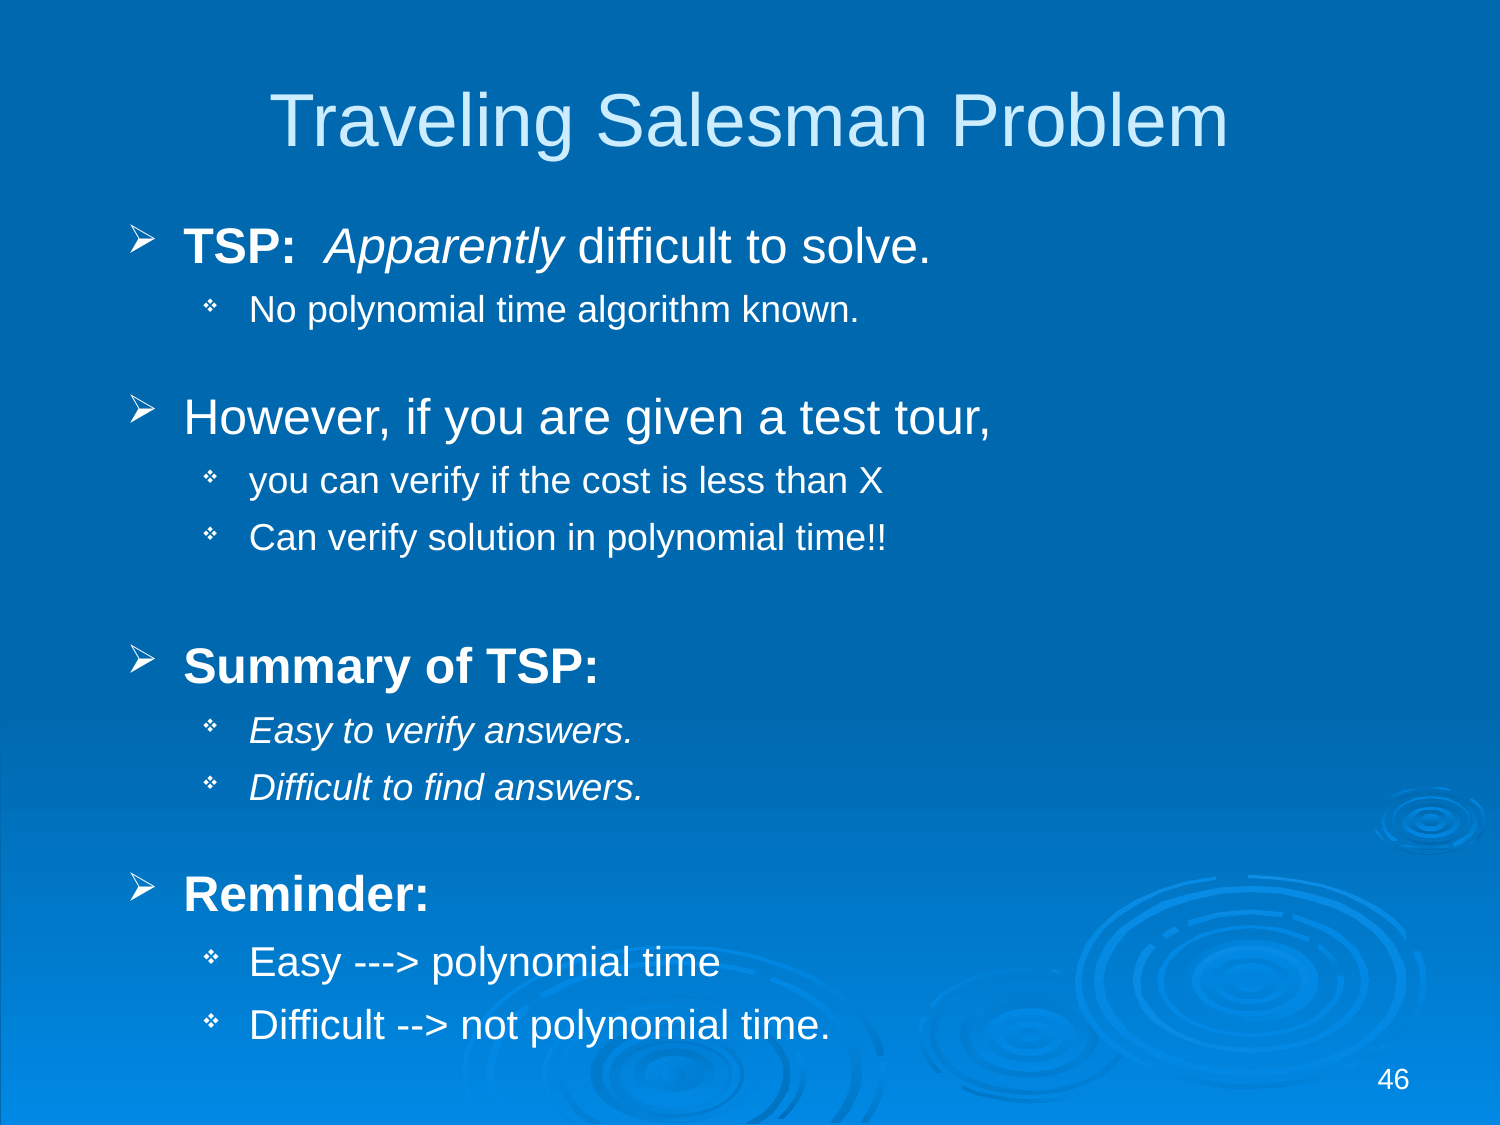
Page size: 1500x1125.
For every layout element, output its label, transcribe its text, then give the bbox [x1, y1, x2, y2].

slide_number 46 [1074, 1024, 1426, 1103]
title Traveling Salesman Problem [74, 45, 1426, 188]
list TSP: Apparently difficult to solve. No polynomial time algorithm known. However, if you are given a test tour, you can verify if the cost is less than X Can verify solution in polynomial time!! Summary of TSP: Easy to verify answers. Difficult to find answers. Reminder: Easy ---> polynomial time Difficult --> not polynomial time. [111, 199, 1401, 1063]
